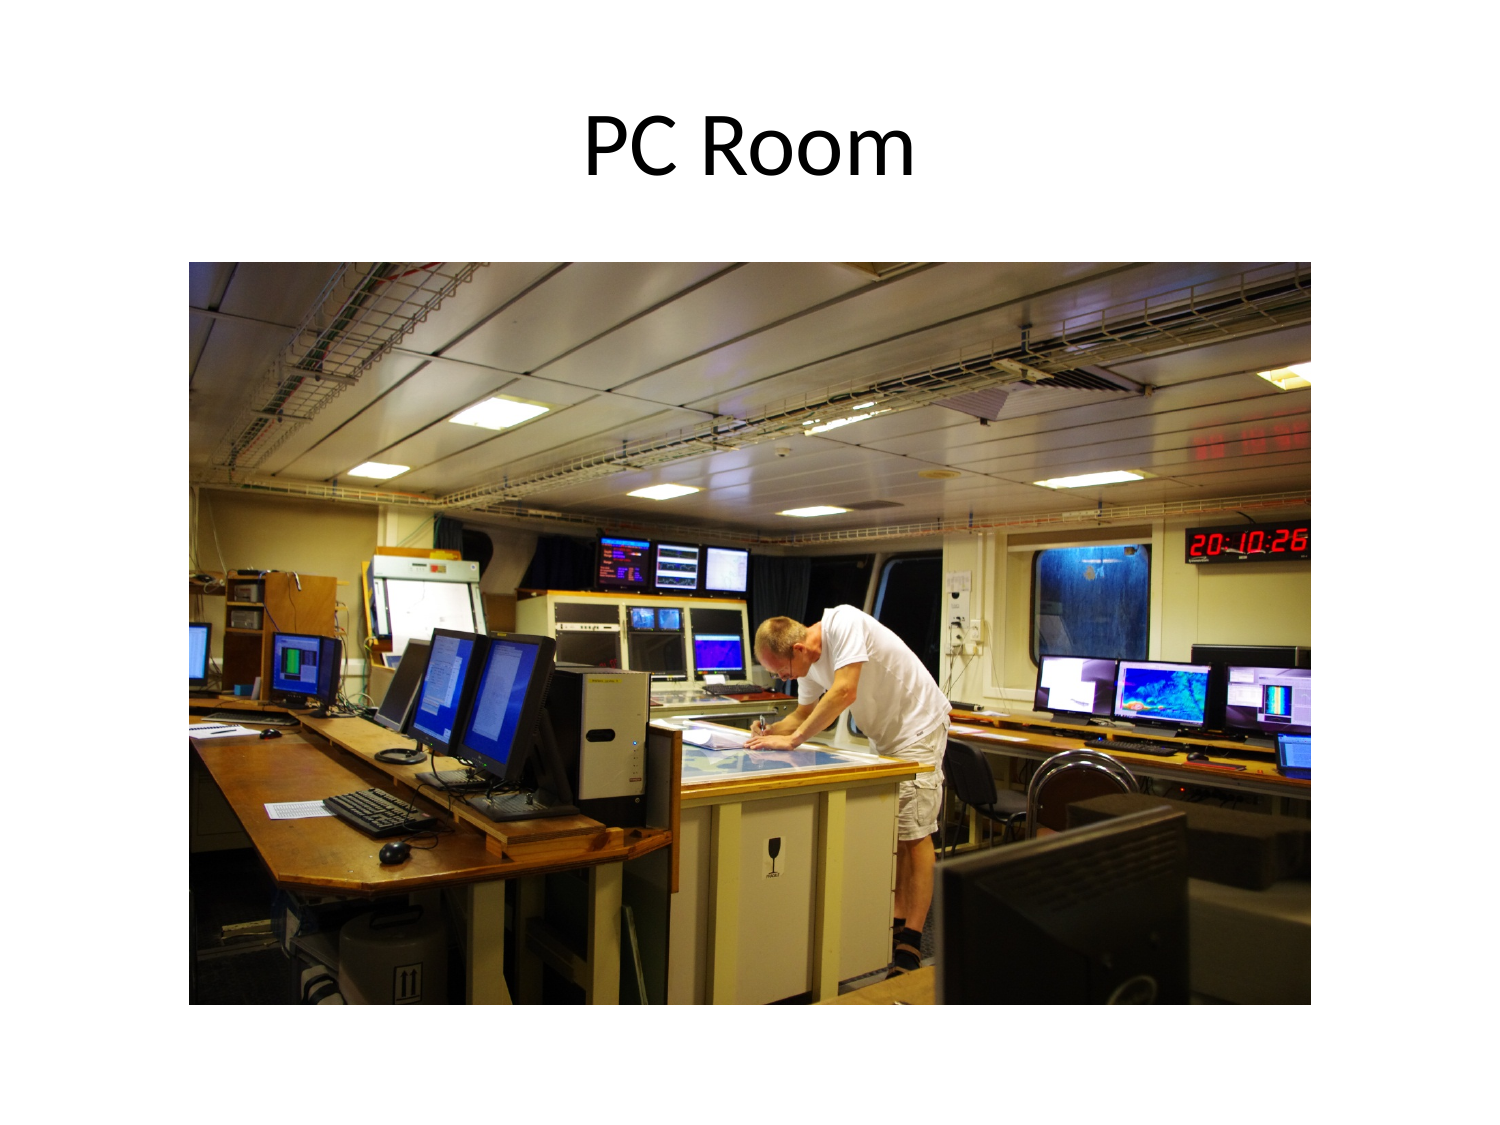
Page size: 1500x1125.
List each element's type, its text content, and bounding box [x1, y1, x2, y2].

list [189, 262, 1311, 1006]
title PC Room [75, 45, 1425, 233]
